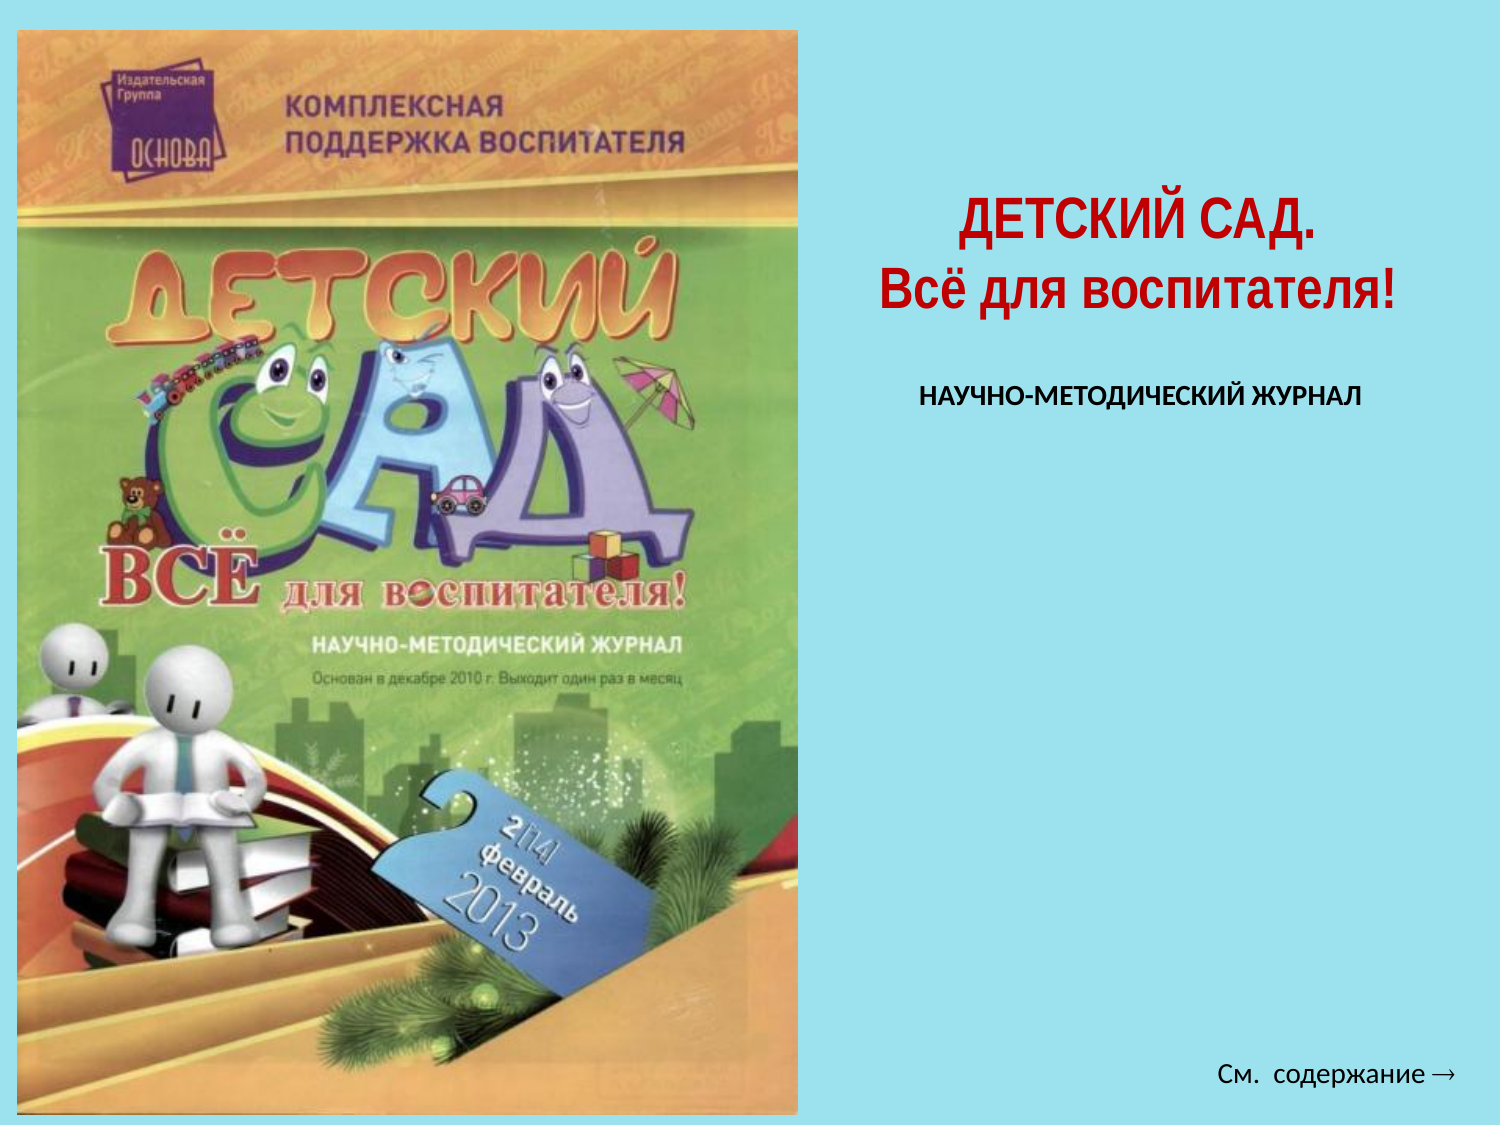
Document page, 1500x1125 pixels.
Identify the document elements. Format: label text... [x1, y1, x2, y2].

title НАУЧНО-МЕТОДИЧЕСКИЙ журнал [844, 361, 1424, 421]
picture [17, 30, 798, 1115]
text_box ДЕТСКИЙ САД. Всё для воспитателя! [832, 172, 1471, 328]
text_box См. содержание  [1151, 1046, 1471, 1097]
